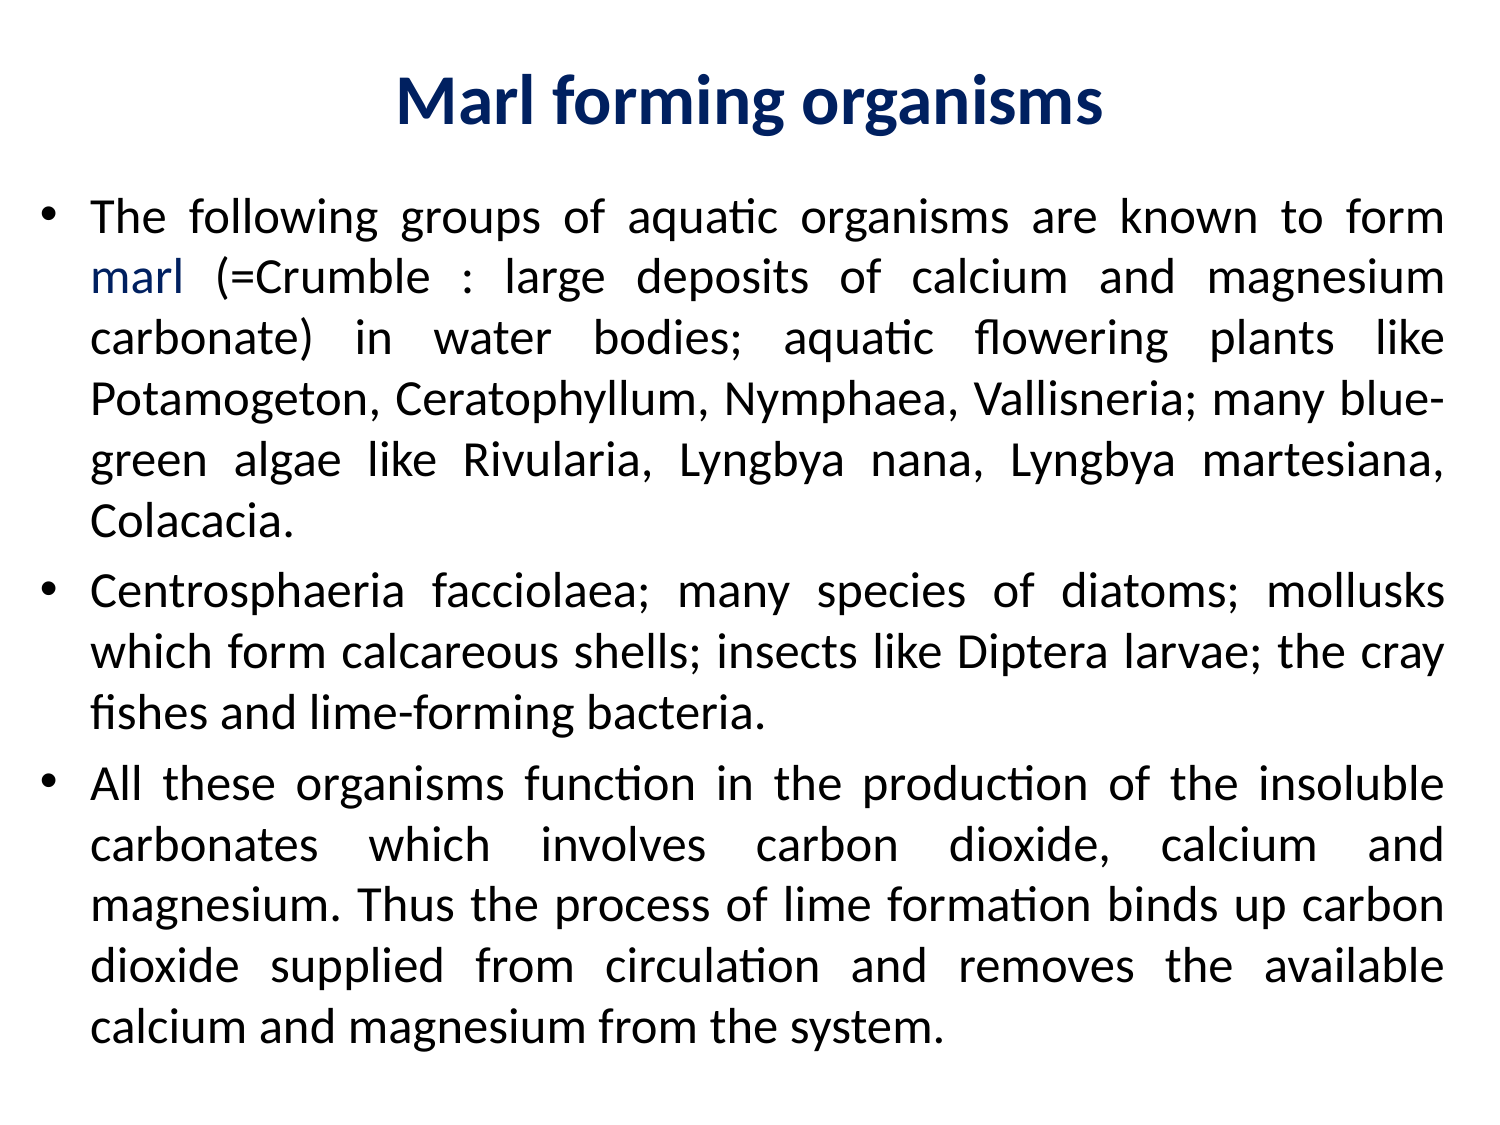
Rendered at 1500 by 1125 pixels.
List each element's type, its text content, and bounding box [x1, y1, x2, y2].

list The following groups of aquatic organisms are known to form marl (=Crumble : large deposits of calcium and magnesium carbonate) in water bodies; aquatic flowering plants like Potamogeton, Ceratophyllum, Nymphaea, Vallisneria; many blue-green algae like Rivularia, Lyngbya nana, Lyngbya martesiana, Colacacia. Centrosphaeria facciolaea; many species of diatoms; mollusks which form calcareous shells; insects like Diptera larvae; the cray fishes and lime-forming bacteria. All these organisms function in the production of the insoluble carbonates which involves carbon dioxide, calcium and magnesium. Thus the process of lime formation binds up carbon dioxide supplied from circulation and removes the available calcium and magnesium from the system. [24, 174, 1463, 1063]
title Marl forming organisms [75, 45, 1425, 174]
